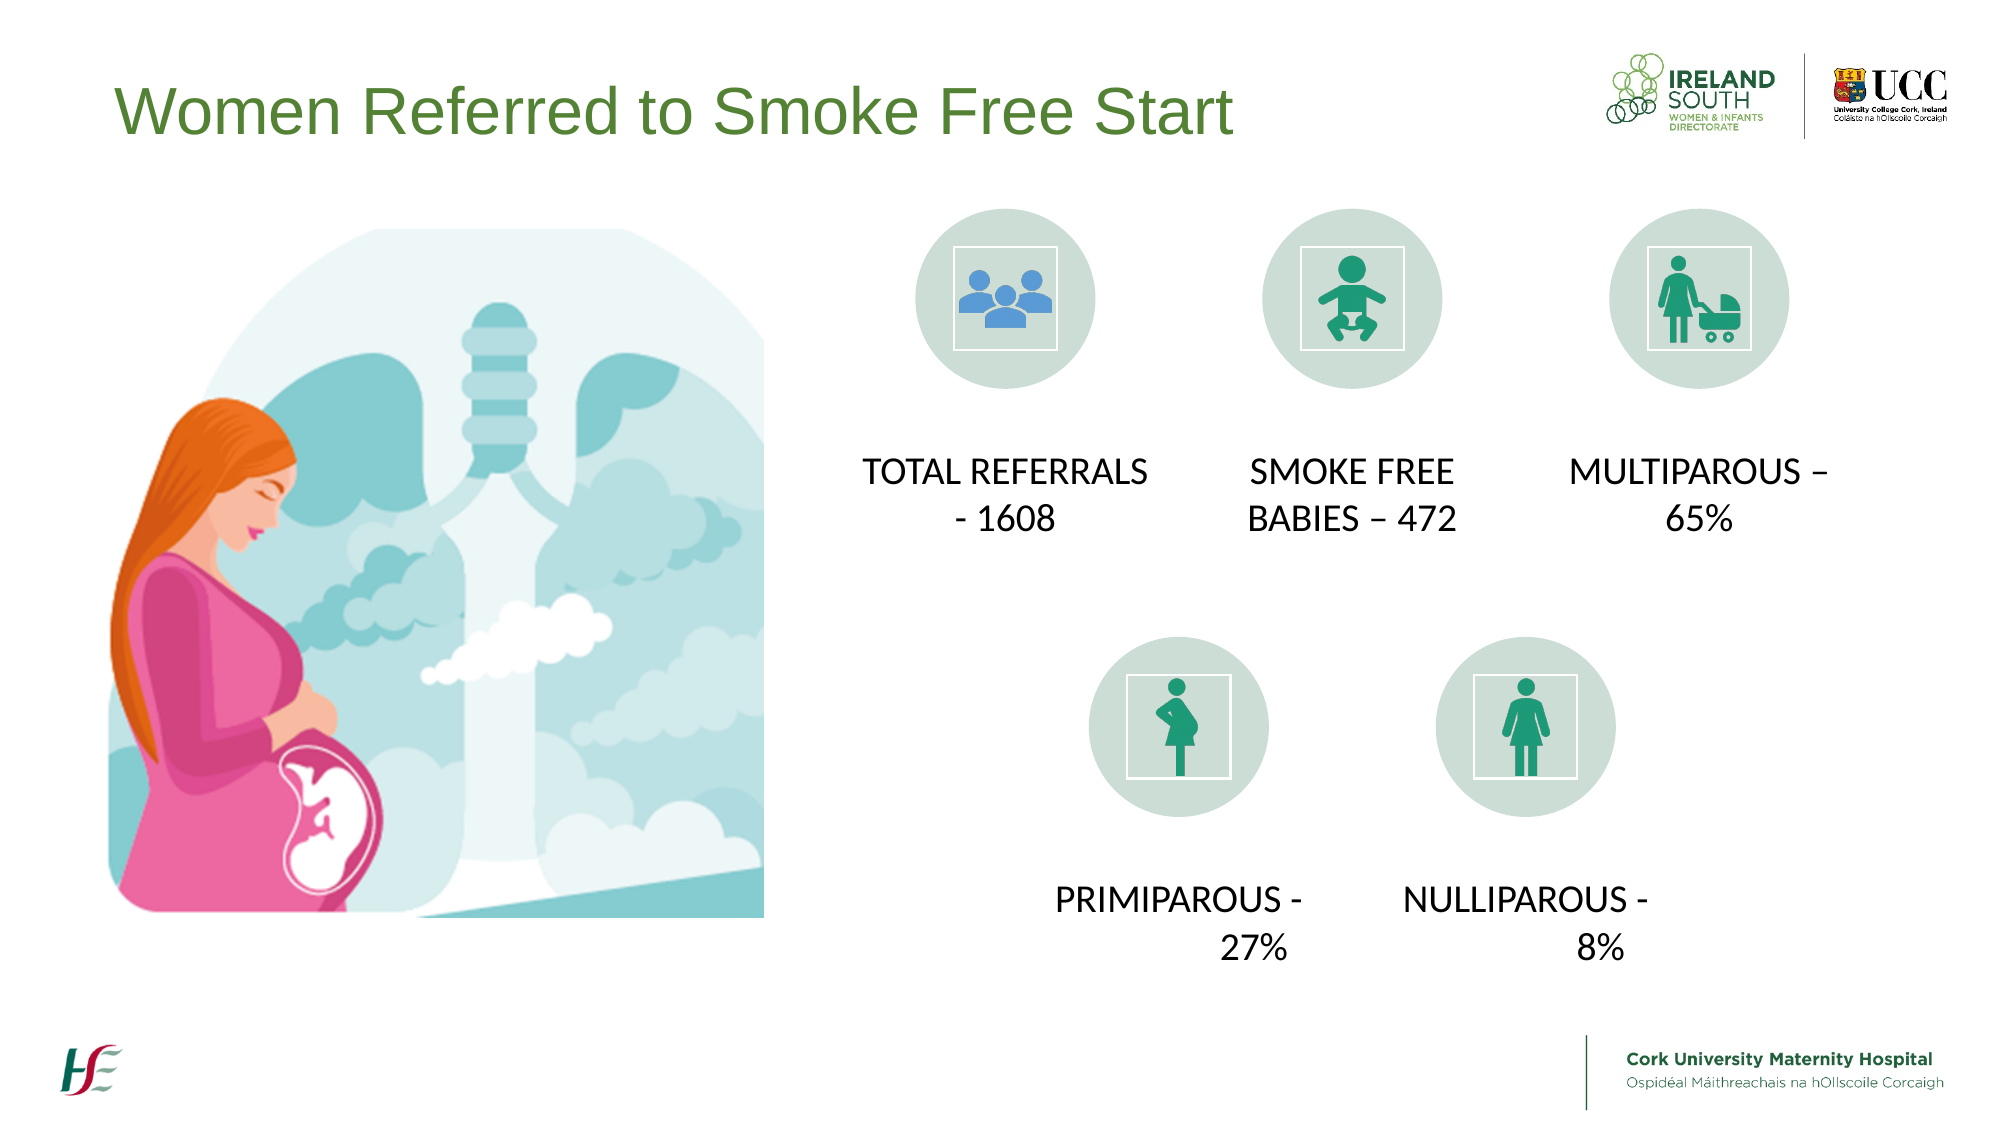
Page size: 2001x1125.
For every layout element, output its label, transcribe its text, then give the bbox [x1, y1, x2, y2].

text_box Women Referred to Smoke Free Start [99, 60, 1251, 155]
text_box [850, 205, 1855, 995]
picture [1576, 24, 1987, 170]
picture [0, 1025, 149, 1125]
picture [1551, 1025, 2000, 1125]
picture [99, 229, 764, 918]
